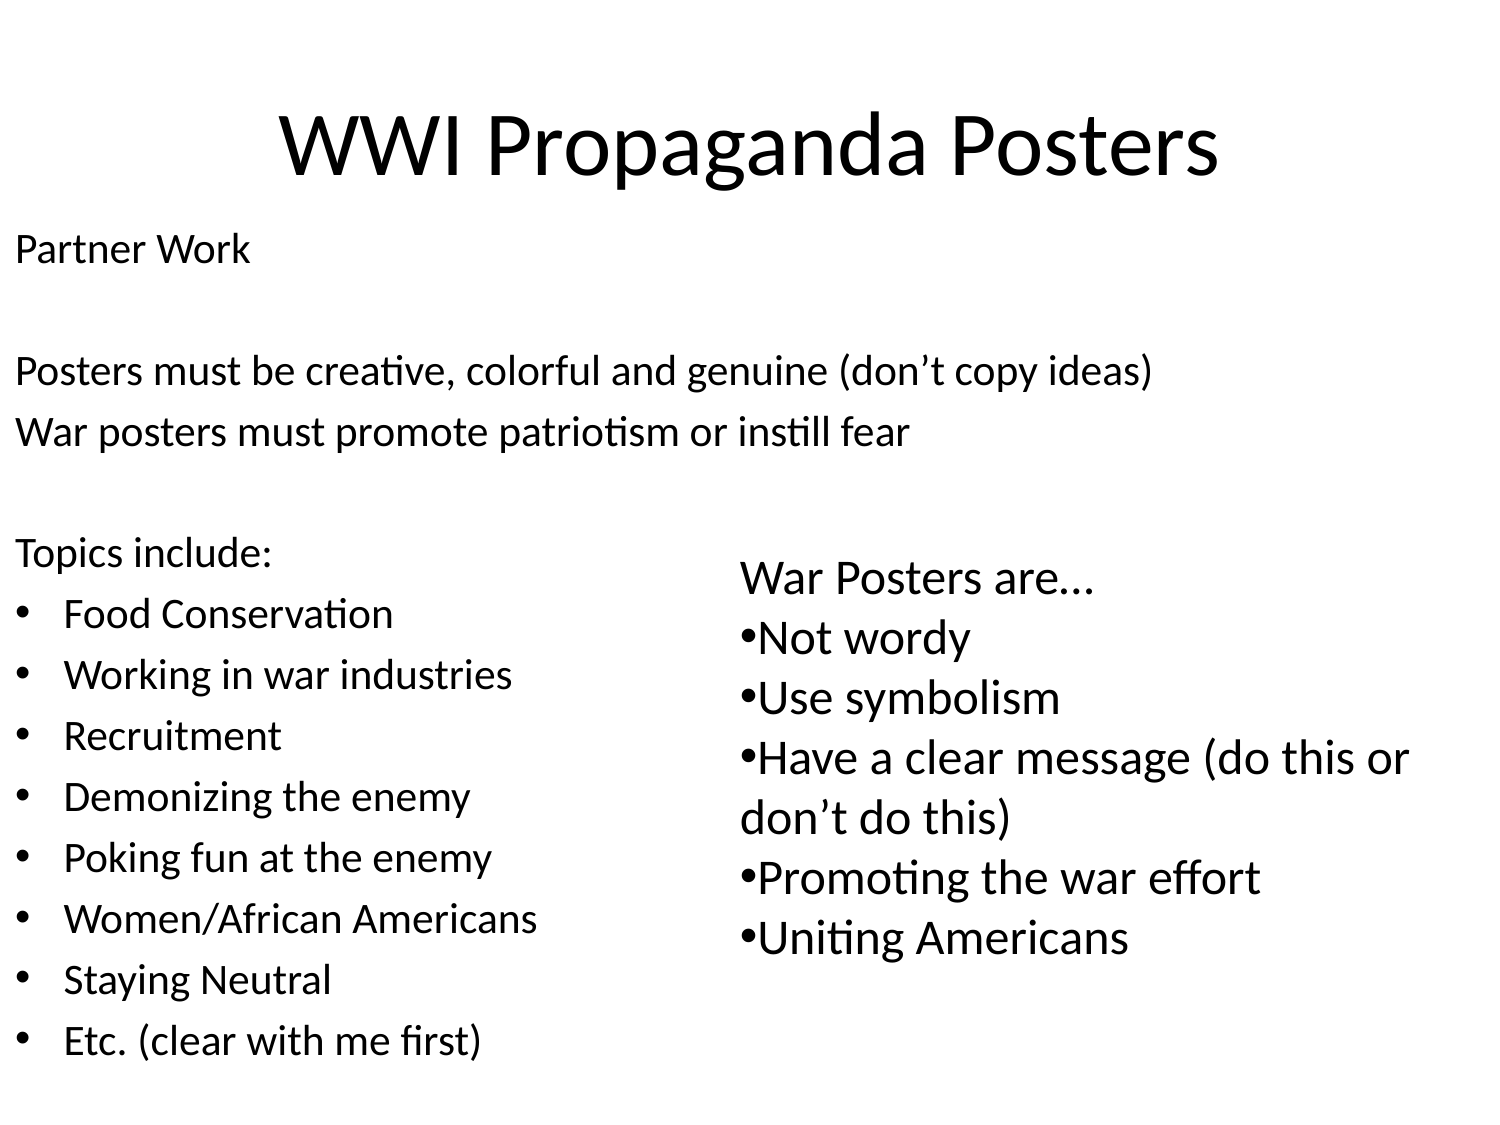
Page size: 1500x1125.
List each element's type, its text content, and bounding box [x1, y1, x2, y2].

title WWI Propaganda Posters [75, 45, 1425, 212]
text_box War Posters are… Not wordy Use symbolism Have a clear message (do this or don’t do this) Promoting the war effort Uniting Americans [725, 537, 1500, 973]
list Partner Work Posters must be creative, colorful and genuine (don’t copy ideas) War posters must promote patriotism or instill fear Topics include: Food Conservation Working in war industries Recruitment Demonizing the enemy Poking fun at the enemy Women/African Americans Staying Neutral Etc. (clear with me first) [0, 212, 1500, 1125]
